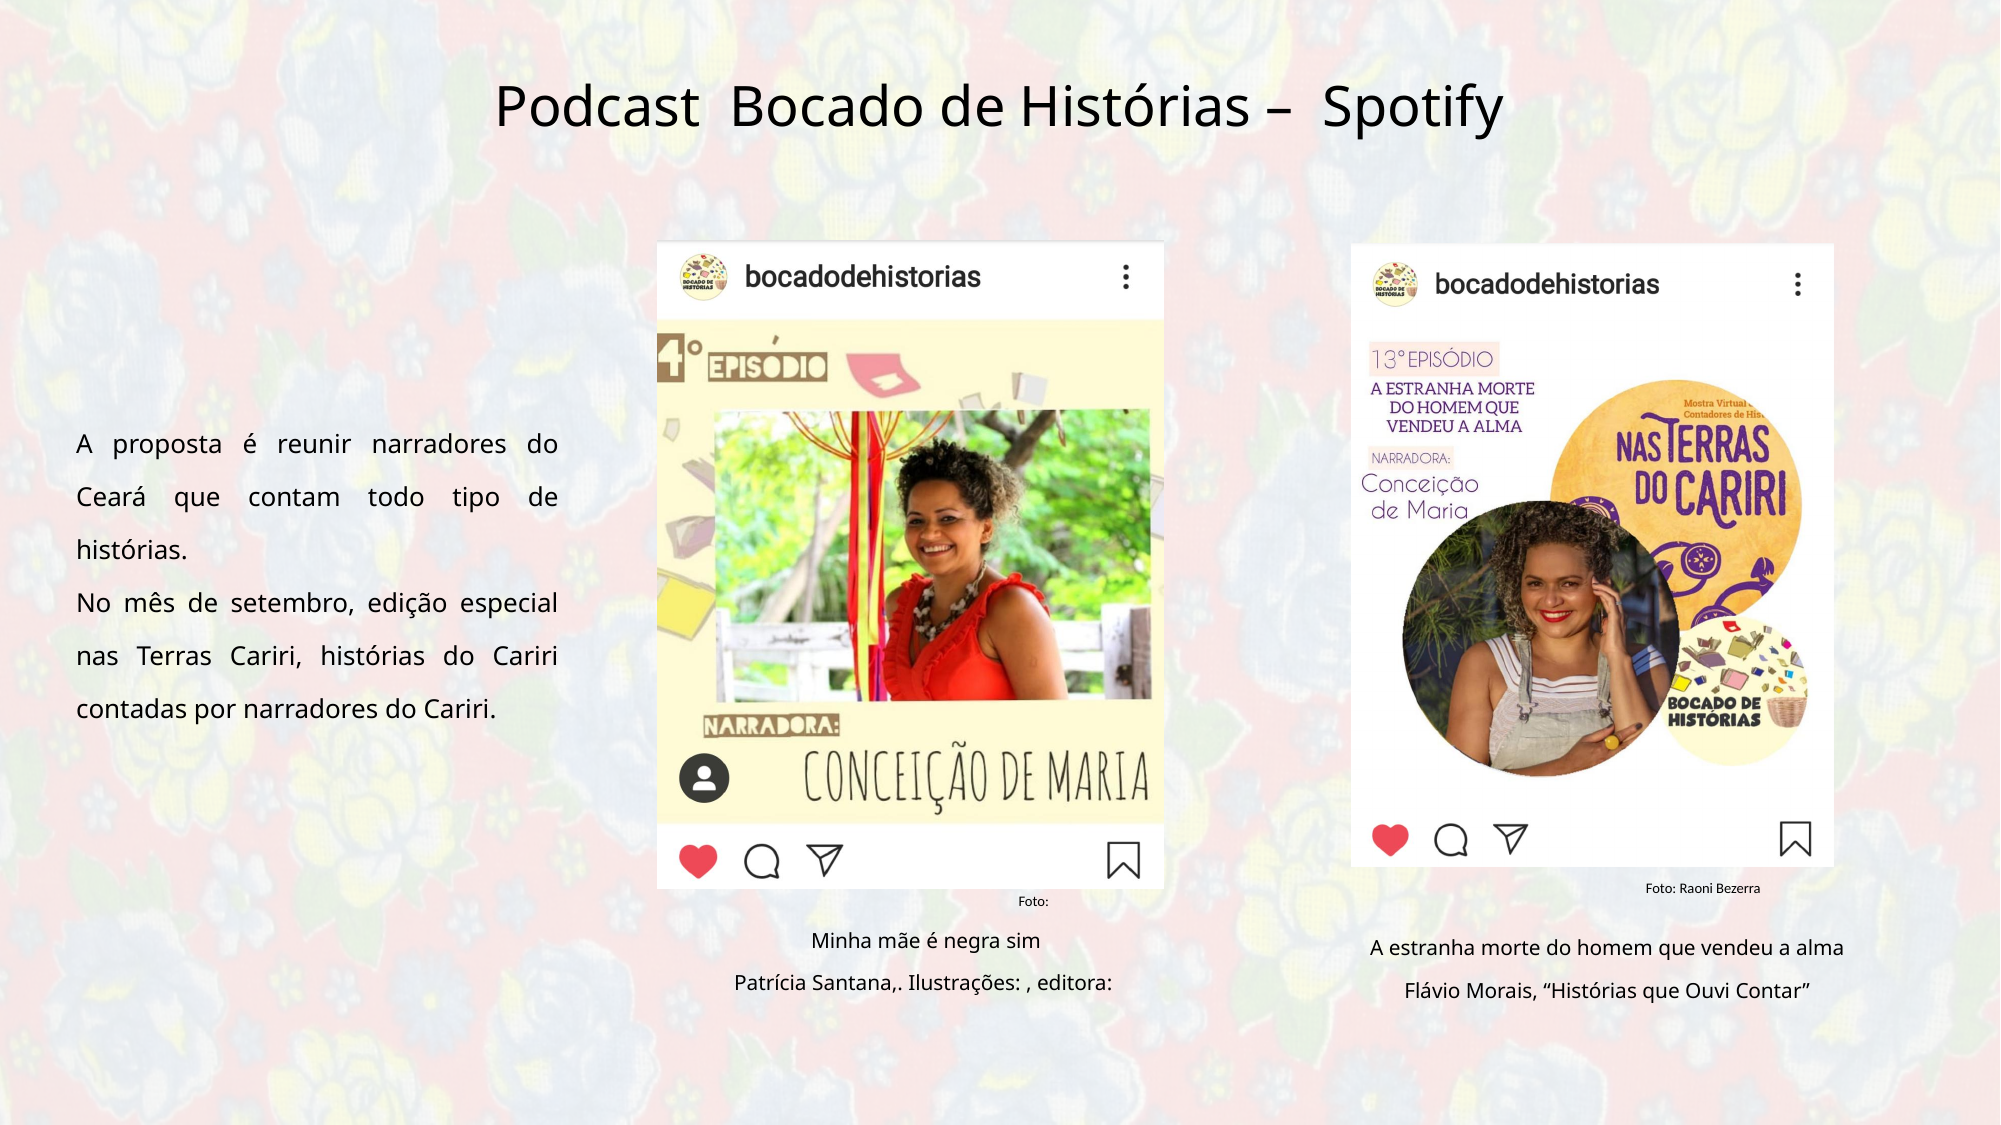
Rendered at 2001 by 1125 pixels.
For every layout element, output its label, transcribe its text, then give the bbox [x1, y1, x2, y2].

list Minha mãe é negra sim Patrícia Santana,. Ilustrações: , editora: [543, 878, 1309, 1086]
list A proposta é reunir narradores do Ceará que contam todo tipo de histórias. No mês de setembro, edição especial nas Terras Cariri, histórias do Cariri contadas por narradores do Cariri. [61, 398, 574, 841]
text_box A estranha morte do homem que vendeu a alma Flávio Morais, “Histórias que Ouvi Contar” [1289, 910, 1926, 1123]
text_box Foto: Raoni Bezerra [1631, 871, 1941, 904]
title Podcast Bocado de Histórias – Spotify [137, 3, 1863, 221]
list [657, 240, 1164, 889]
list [1351, 243, 1834, 868]
text_box Foto: [1003, 884, 1223, 917]
